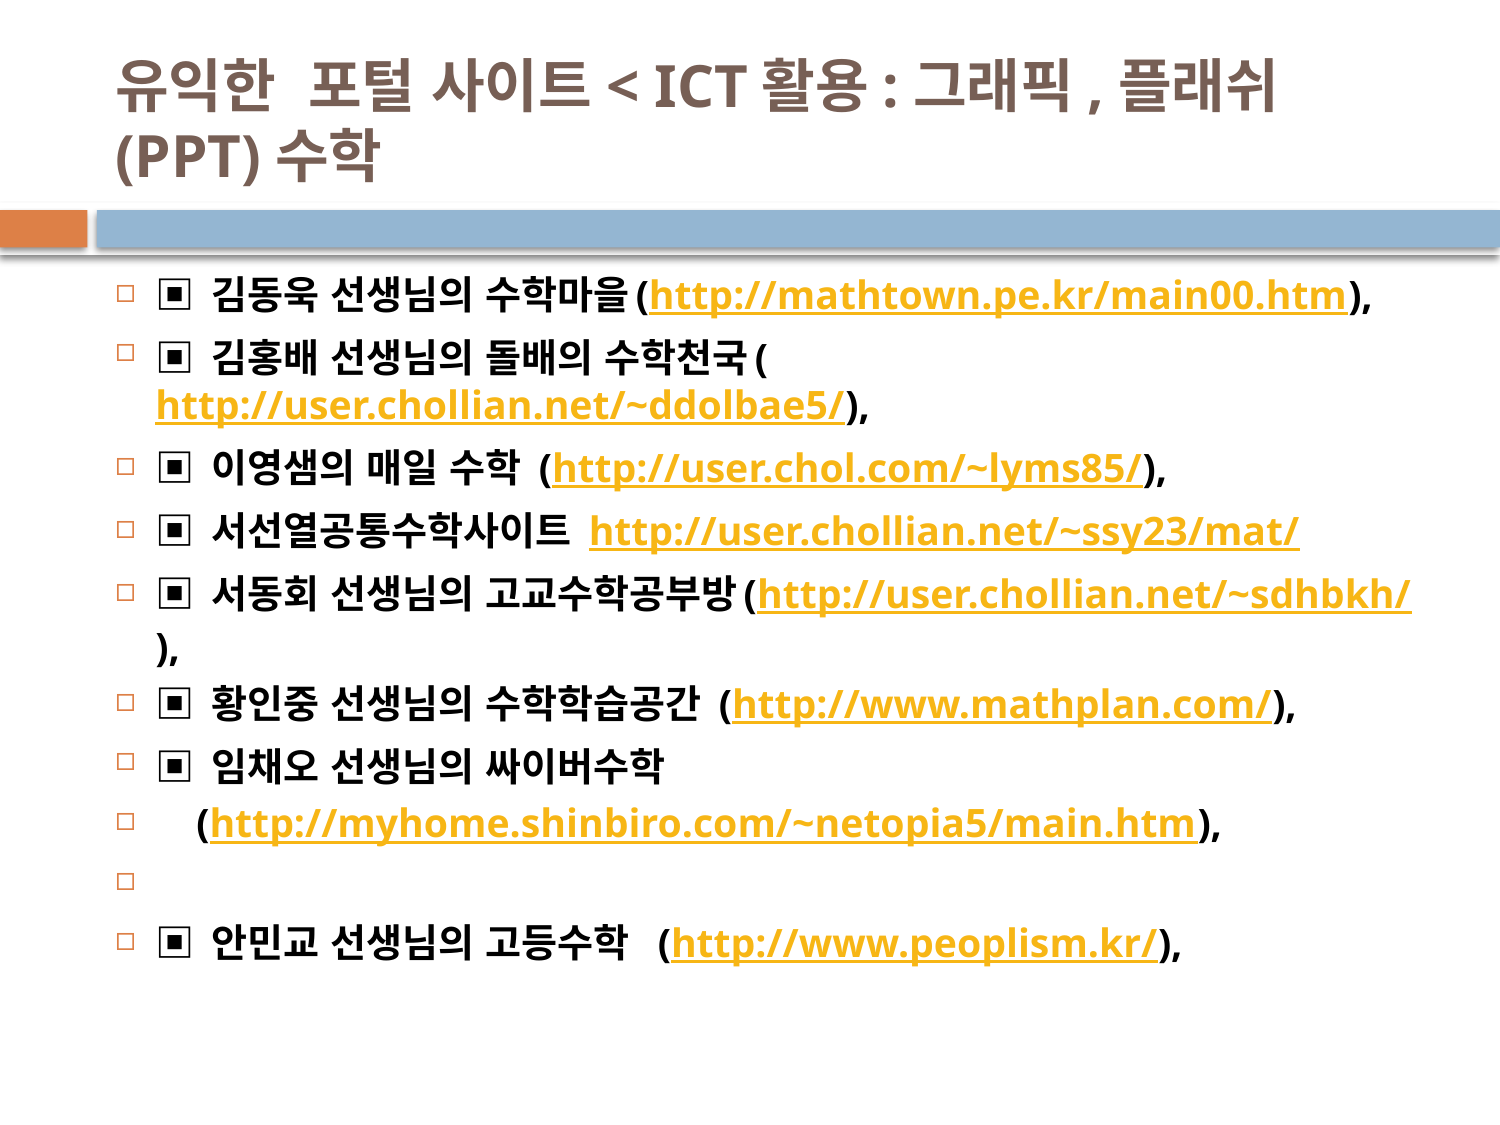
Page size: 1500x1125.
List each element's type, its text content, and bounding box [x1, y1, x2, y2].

list ▣ 김동욱 선생님의 수학마을(http://mathtown.pe.kr/main00.htm), ▣ 김홍배 선생님의 돌배의 수학천국(http://user.chollian.net/~ddolbae5/), ▣ 이영샘의 매일 수학 (http://user.chol.com/~lyms85/), ▣ 서선열공통수학사이트 http://user.chollian.net/~ssy23/mat/ ▣ 서동회 선생님의 고교수학공부방(http://user.chollian.net/~sdhbkh/), ▣ 황인중 선생님의 수학학습공간 (http://www.mathplan.com/), ▣ 임채오 선생님의 싸이버수학 (http://myhome.shinbiro.com/~netopia5/main.htm), ▣ 안민교 선생님의 고등수학 (http://www.peoplism.kr/), [100, 262, 1438, 1000]
title 유익한 포털 사이트< ICT활용:그래픽,플래쉬(PPT)수학 [100, 37, 1438, 200]
